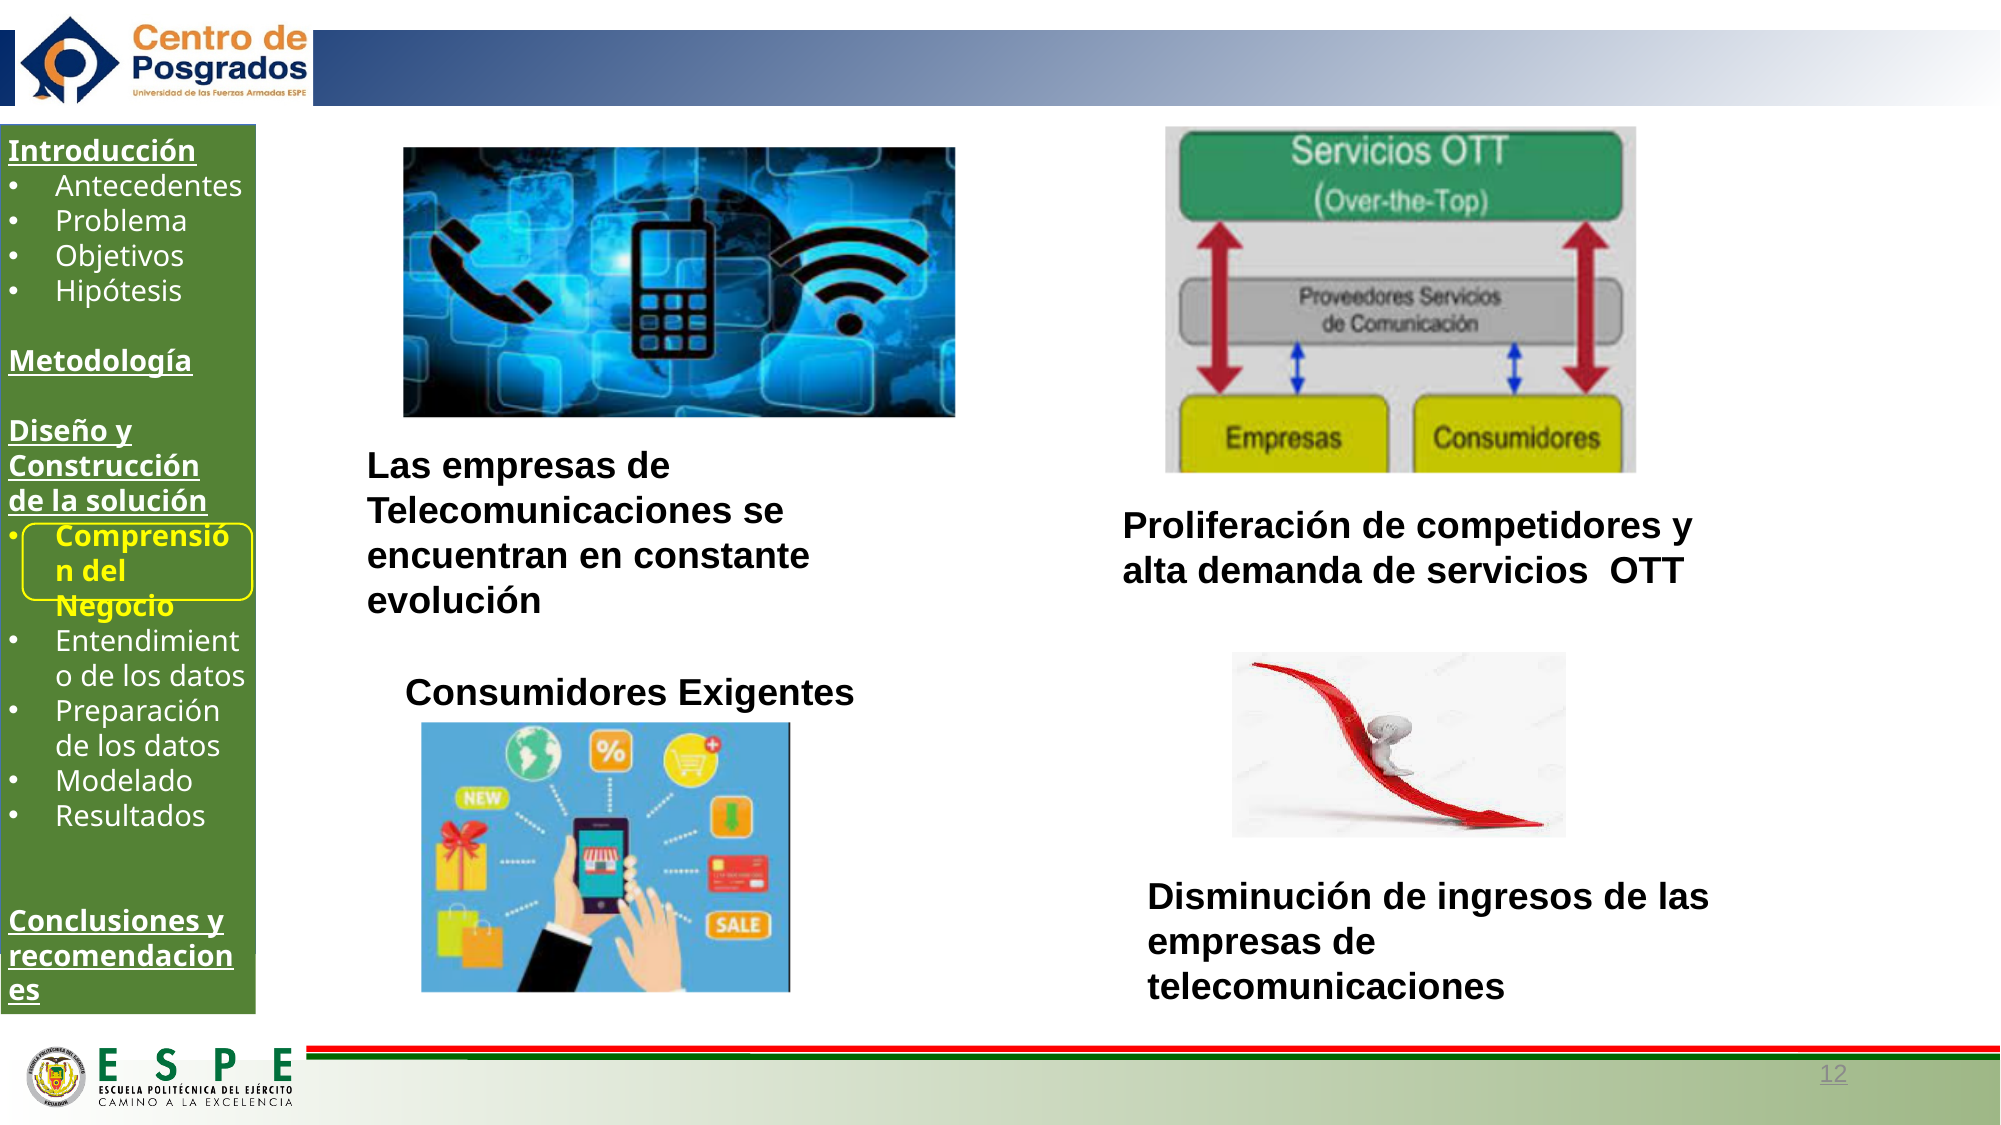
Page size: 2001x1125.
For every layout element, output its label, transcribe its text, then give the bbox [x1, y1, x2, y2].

text_box Consumidores Exigentes [390, 660, 949, 721]
text_box Proliferación de competidores y alta demanda de servicios OTT [1107, 493, 1761, 599]
picture [1164, 125, 1638, 475]
text_box Las empresas de Telecomunicaciones se encuentran en constante evolución [352, 433, 1006, 629]
picture [15, 13, 314, 124]
picture [0, 1034, 314, 1125]
text_box Disminución de ingresos de las empresas de telecomunicaciones [1132, 864, 1743, 1015]
slide_number 12 [1412, 1042, 1863, 1103]
picture [420, 721, 792, 994]
picture [402, 146, 957, 420]
text_box [21, 522, 254, 601]
picture [1231, 651, 1568, 838]
text_box Introducción Antecedentes Problema Objetivos Hipótesis Metodología Diseño y Construcción de la solución Comprensión del Negocio Entendimiento de los datos Preparación de los datos Modelado Resultados Conclusiones y recomendaciones [0, 125, 256, 1015]
